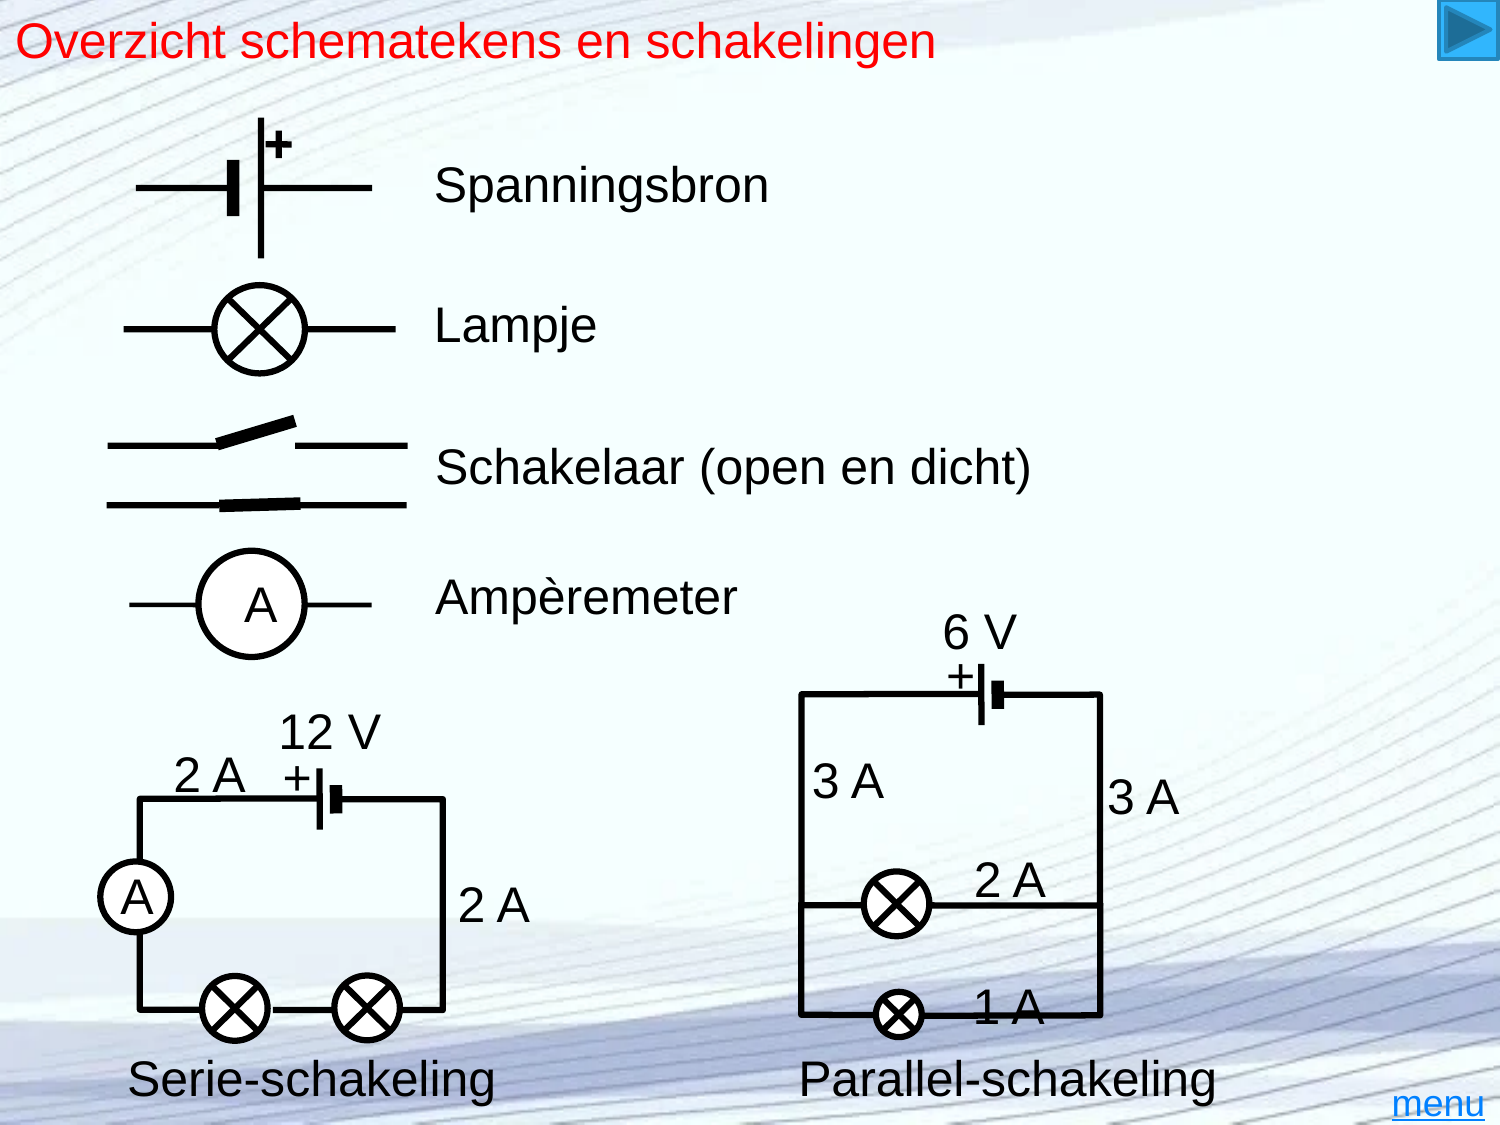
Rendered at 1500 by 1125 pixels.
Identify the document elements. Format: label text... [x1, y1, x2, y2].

text_box 2 A [468, 863, 572, 942]
text_box Spanningsbron [419, 143, 1034, 222]
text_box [100, 692, 465, 1041]
text_box Schakelaar (open en dicht) [420, 425, 1500, 504]
text_box 3 A [1104, 755, 1221, 834]
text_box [796, 591, 1101, 1038]
picture [1101, 634, 1500, 1037]
title Overzicht schematekens en schakelingen [0, 0, 1500, 79]
text_box menu [1358, 1077, 1500, 1125]
text_box Lampje [419, 283, 1034, 362]
picture [0, 79, 1500, 1125]
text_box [106, 117, 408, 658]
text_box Ampèremeter [420, 555, 1500, 634]
text_box Parallel-schakeling [783, 1037, 1500, 1116]
text_box Serie-schakeling [112, 1037, 585, 1116]
text_box [1437, 0, 1500, 61]
